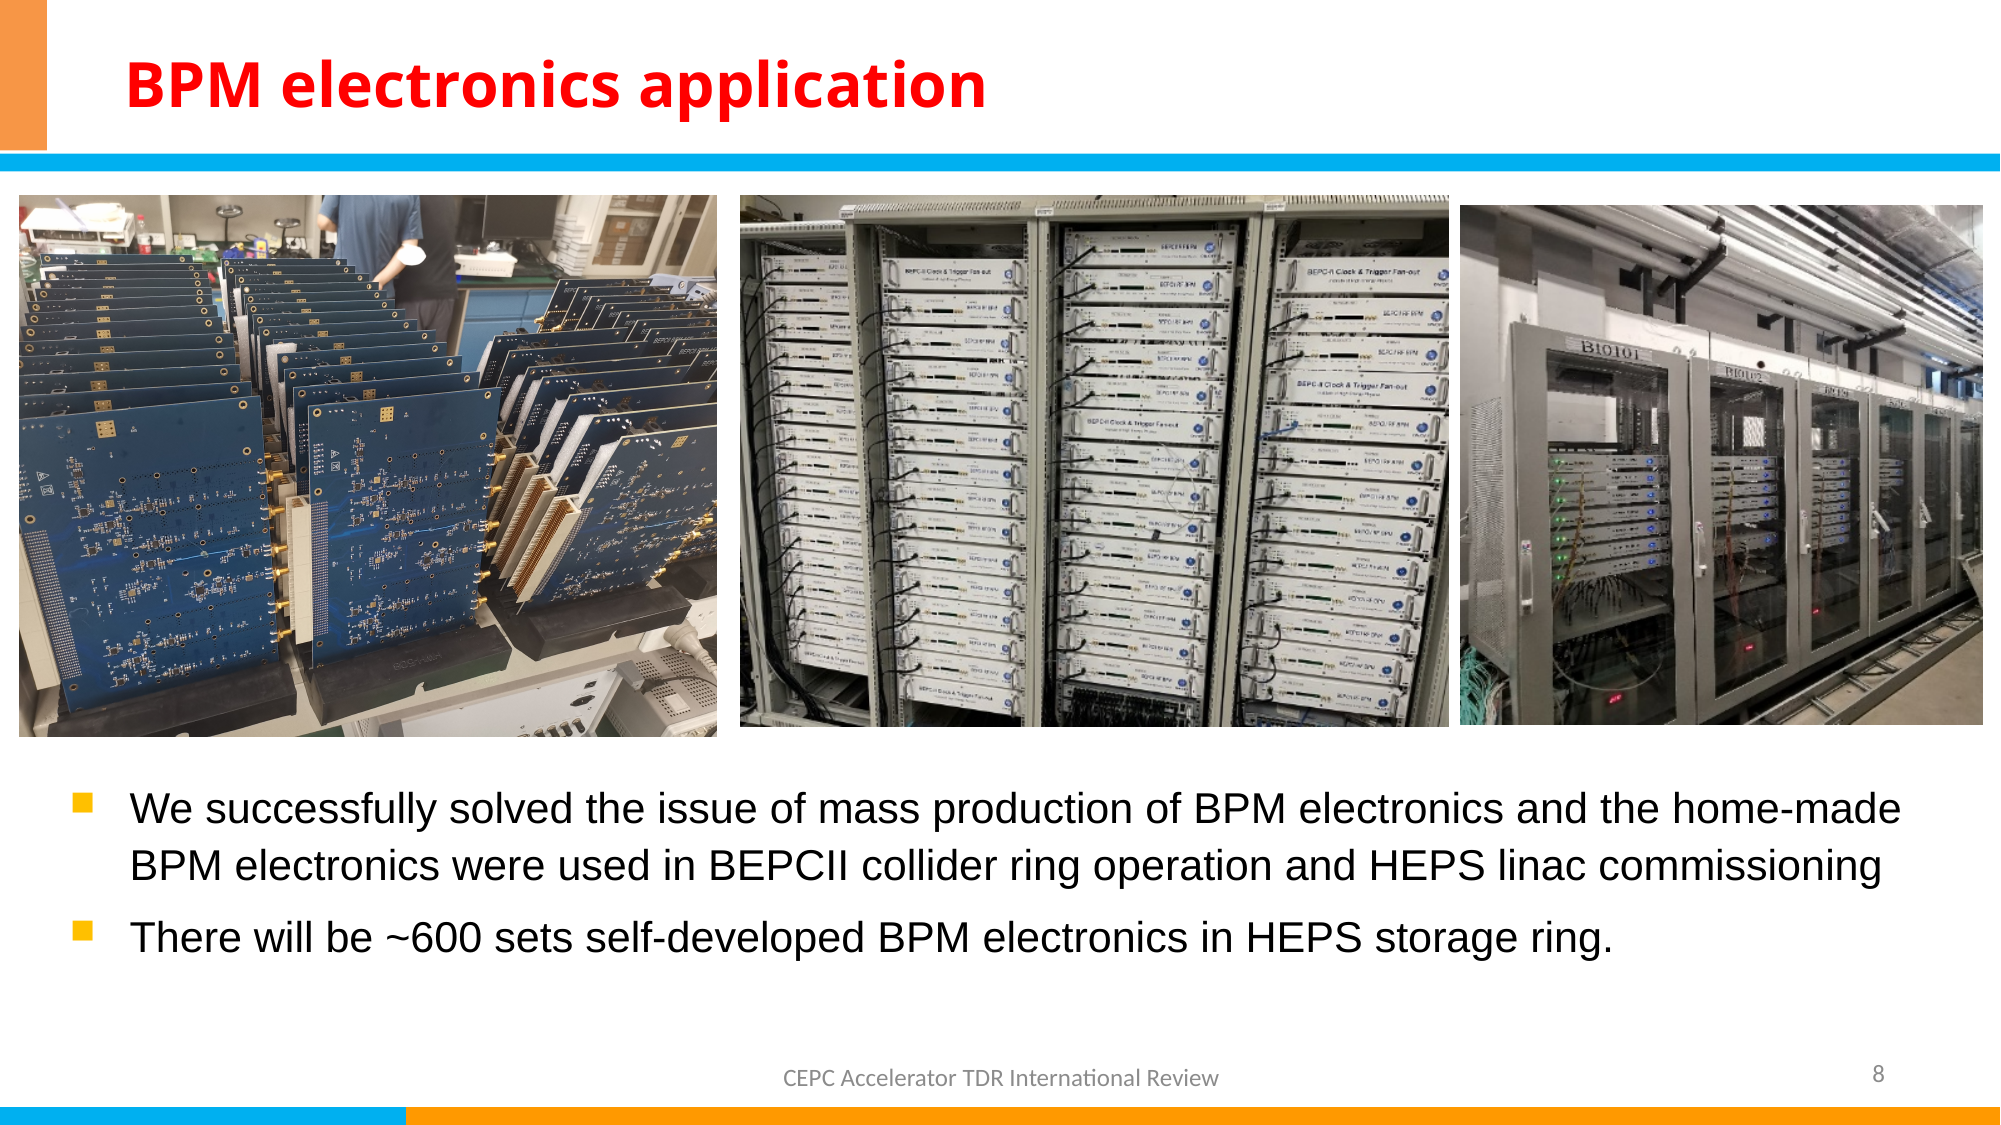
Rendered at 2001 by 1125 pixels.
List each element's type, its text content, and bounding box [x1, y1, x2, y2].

title BPM electronics application [109, 23, 1875, 143]
list We successfully solved the issue of mass production of BPM electronics and the home-made BPM electronics were used in BEPCII collider ring operation and HEPS linac commissioning There will be ~600 sets self-developed BPM electronics in HEPS storage ring. [55, 768, 1945, 976]
picture [1460, 205, 1983, 725]
picture [739, 195, 1449, 727]
slide_number 8 [1433, 1042, 1900, 1103]
footer CEPC Accelerator TDR International Review [588, 1047, 1416, 1106]
picture [19, 195, 717, 738]
